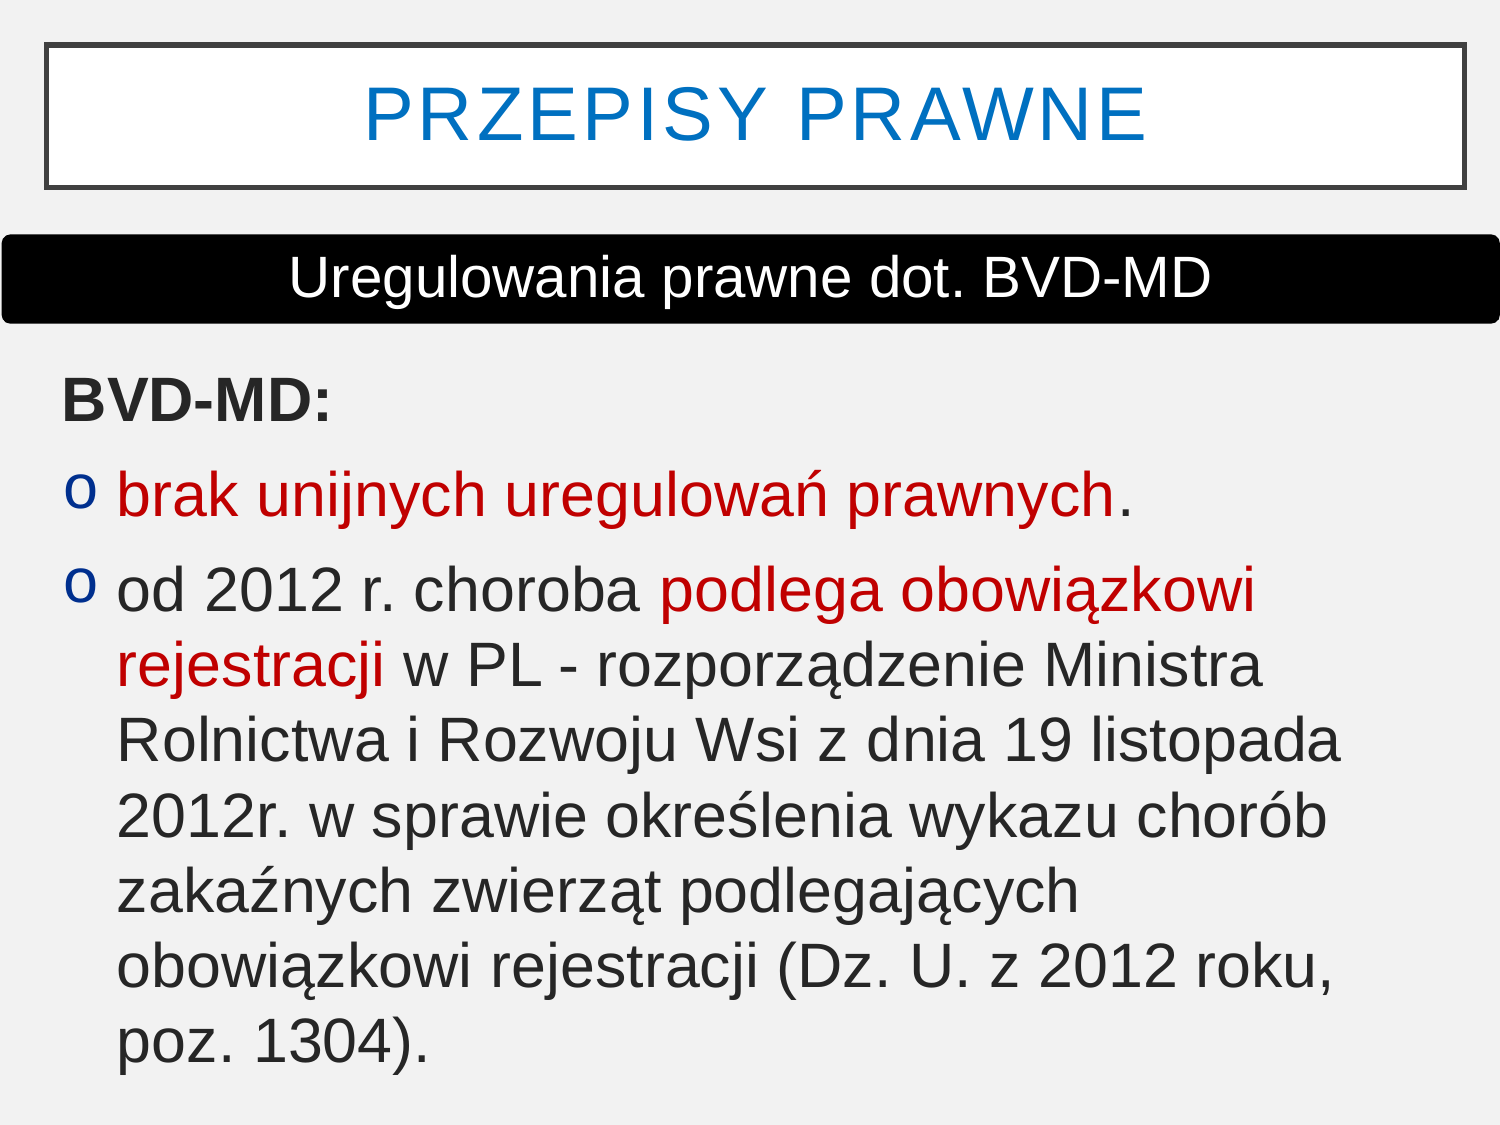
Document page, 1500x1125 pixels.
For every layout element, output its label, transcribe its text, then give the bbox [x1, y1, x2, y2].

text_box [1, 234, 1500, 324]
title Przepisy prawne [44, 42, 1467, 190]
list BVD-MD: brak unijnych uregulowań prawnych. od 2012 r. choroba podlega obowiązkowi rejestracji w PL - rozporządzenie Ministra Rolnictwa i Rozwoju Wsi z dnia 19 listopada 2012r. w sprawie określenia wykazu chorób zakaźnych zwierząt podlegających obowiązkowi rejestracji (Dz. U. z 2012 roku, poz. 1304). [46, 351, 1454, 1090]
